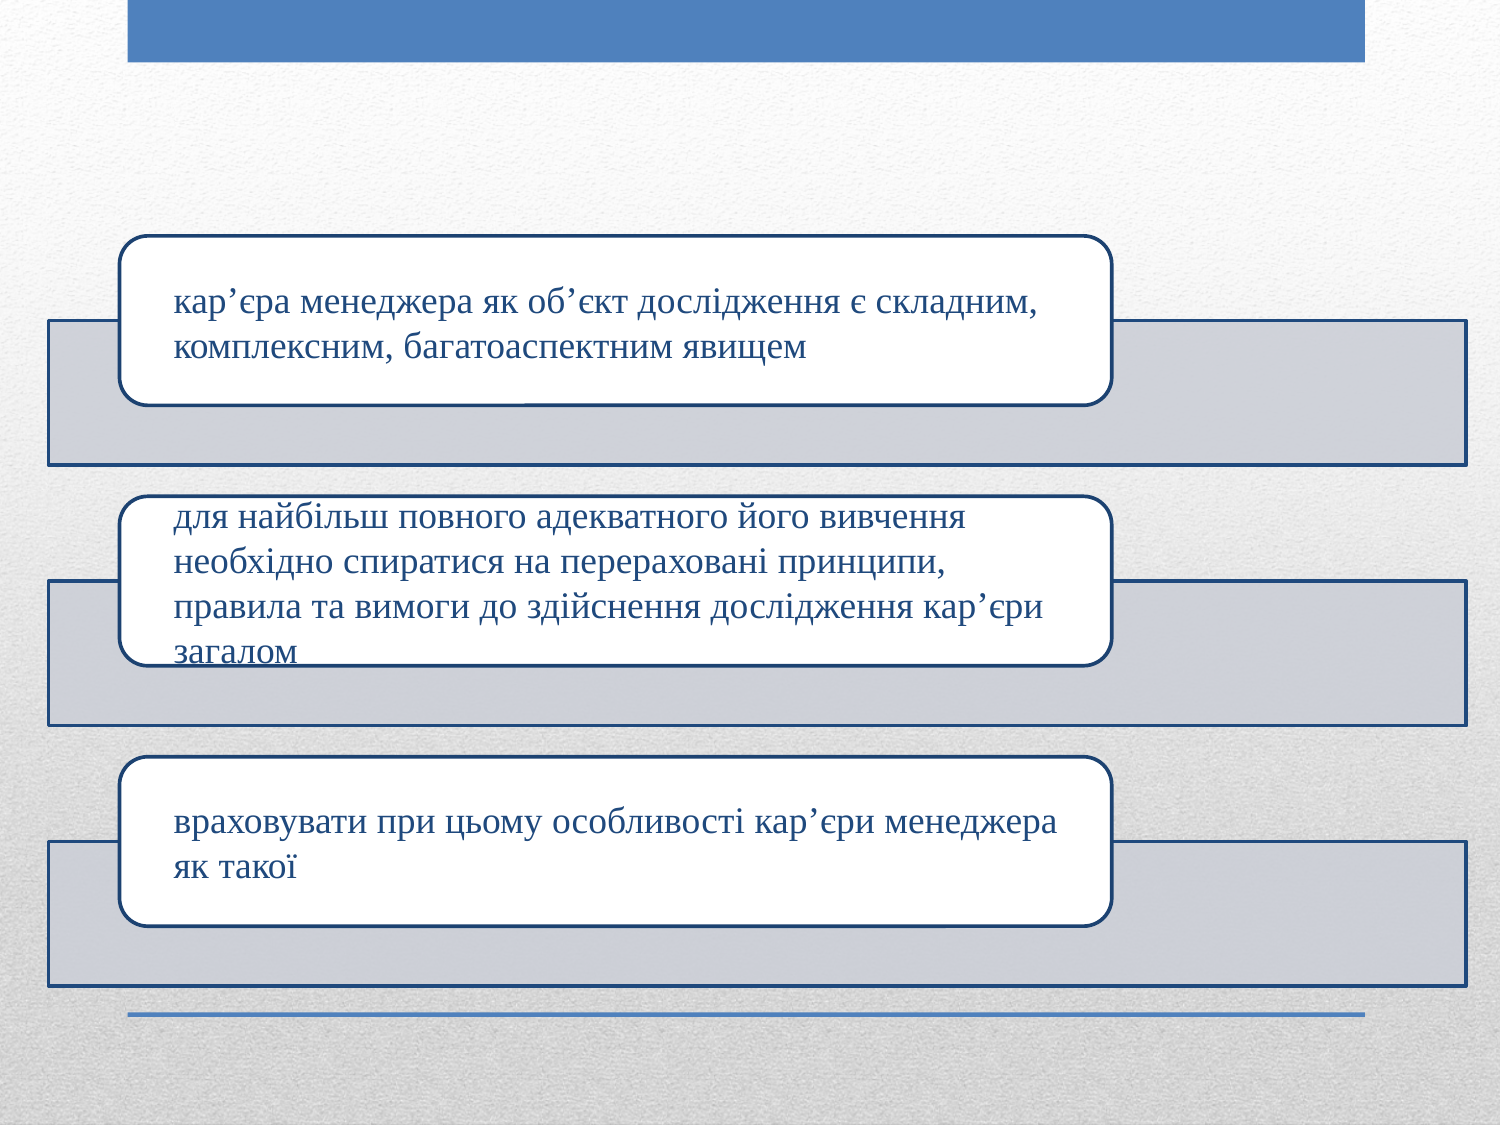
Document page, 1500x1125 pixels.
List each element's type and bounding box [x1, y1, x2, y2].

text_box [47, 228, 1467, 994]
